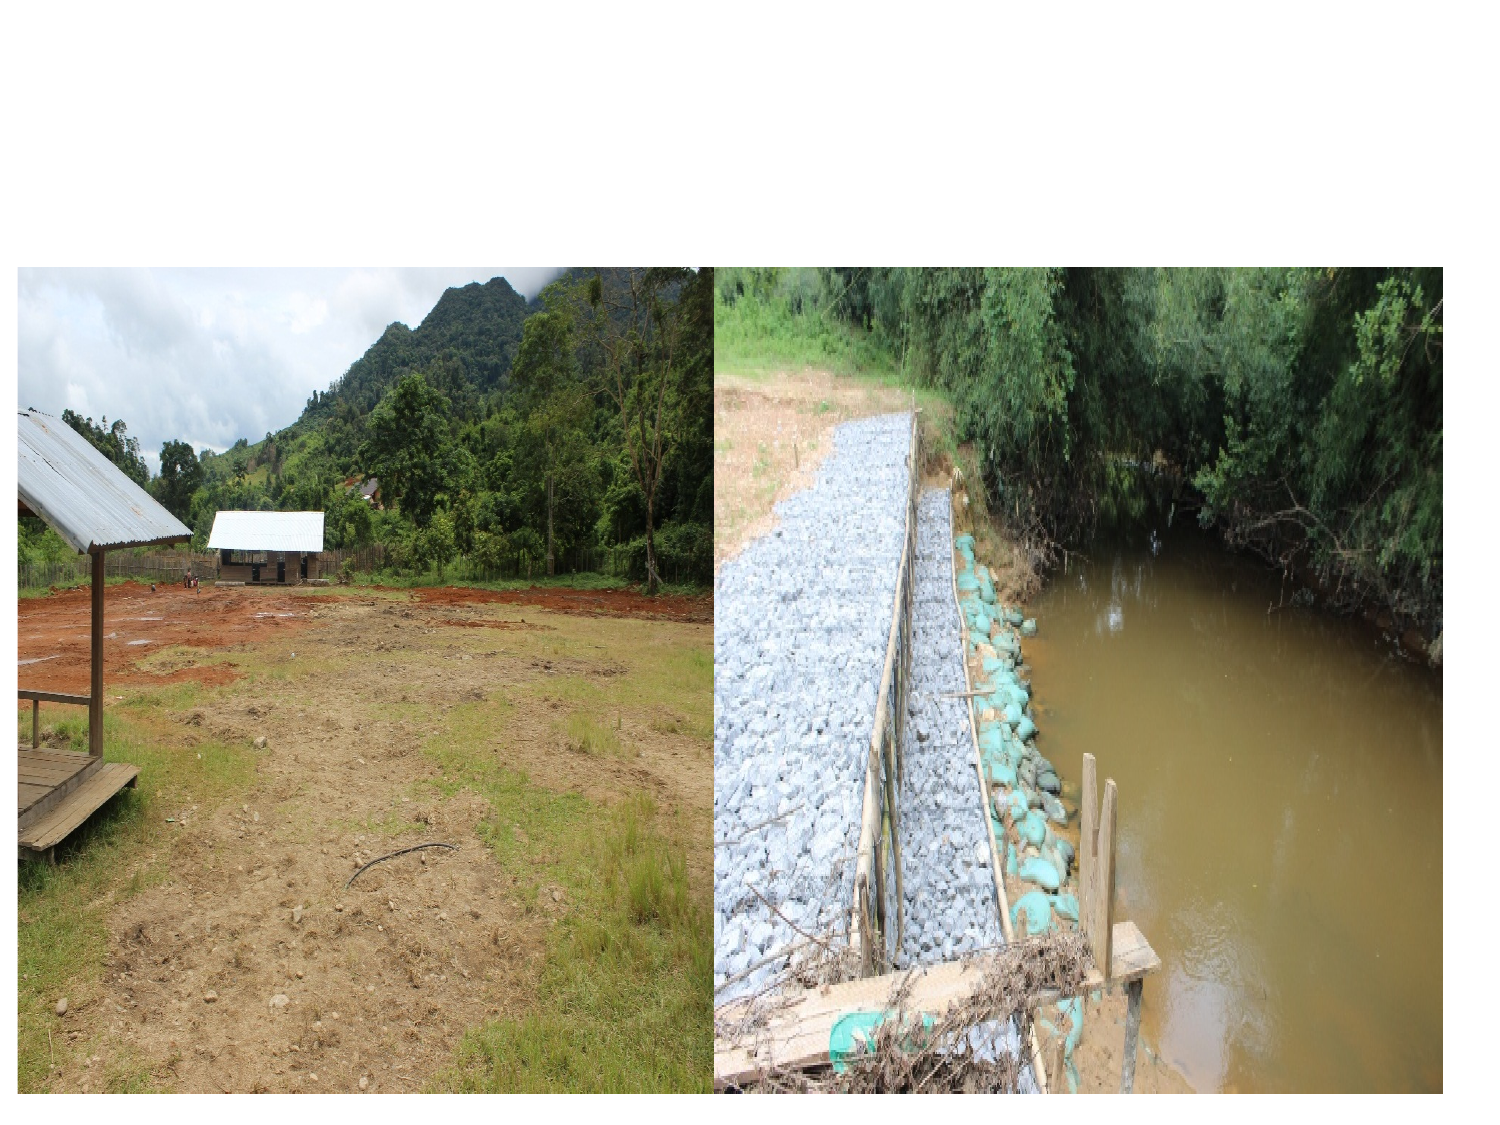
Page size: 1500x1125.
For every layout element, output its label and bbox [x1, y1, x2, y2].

picture [17, 266, 1443, 1095]
